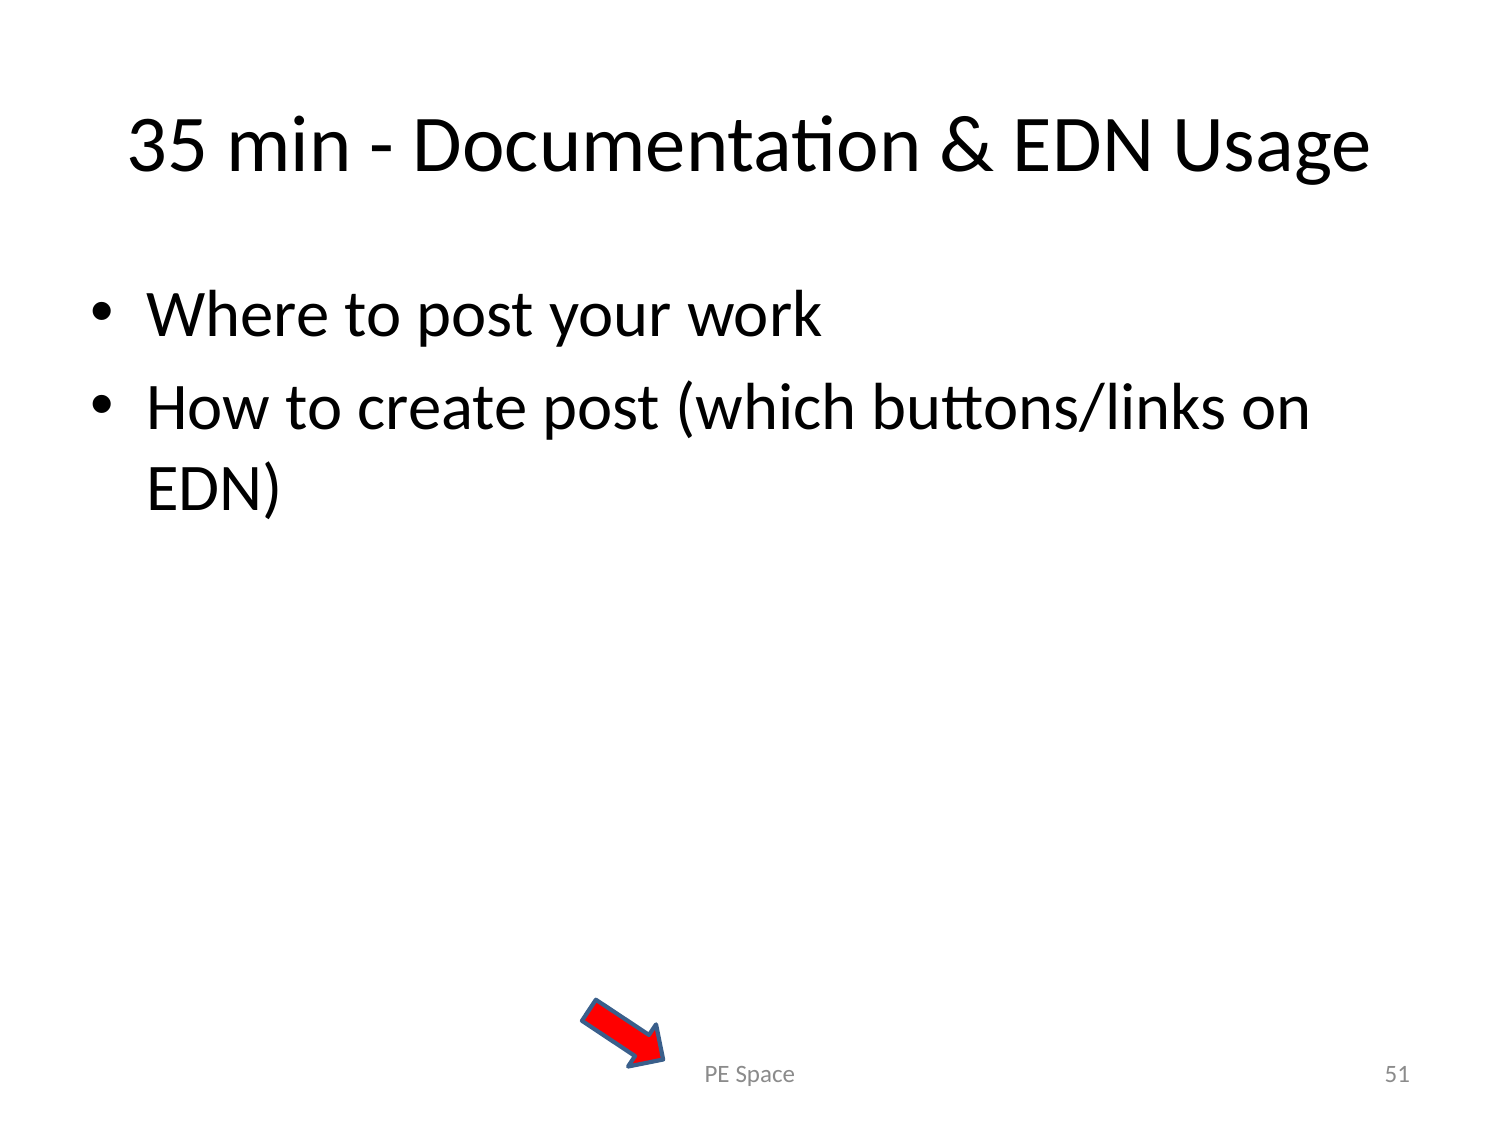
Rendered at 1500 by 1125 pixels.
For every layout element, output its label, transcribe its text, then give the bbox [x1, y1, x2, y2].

footer PE Space [512, 1042, 988, 1103]
title 35 min - Documentation & EDN Usage [75, 45, 1425, 233]
text_box [579, 997, 666, 1069]
slide_number 51 [1074, 1042, 1425, 1103]
list Where to post your work How to create post (which buttons/links on EDN) [75, 262, 1425, 1005]
